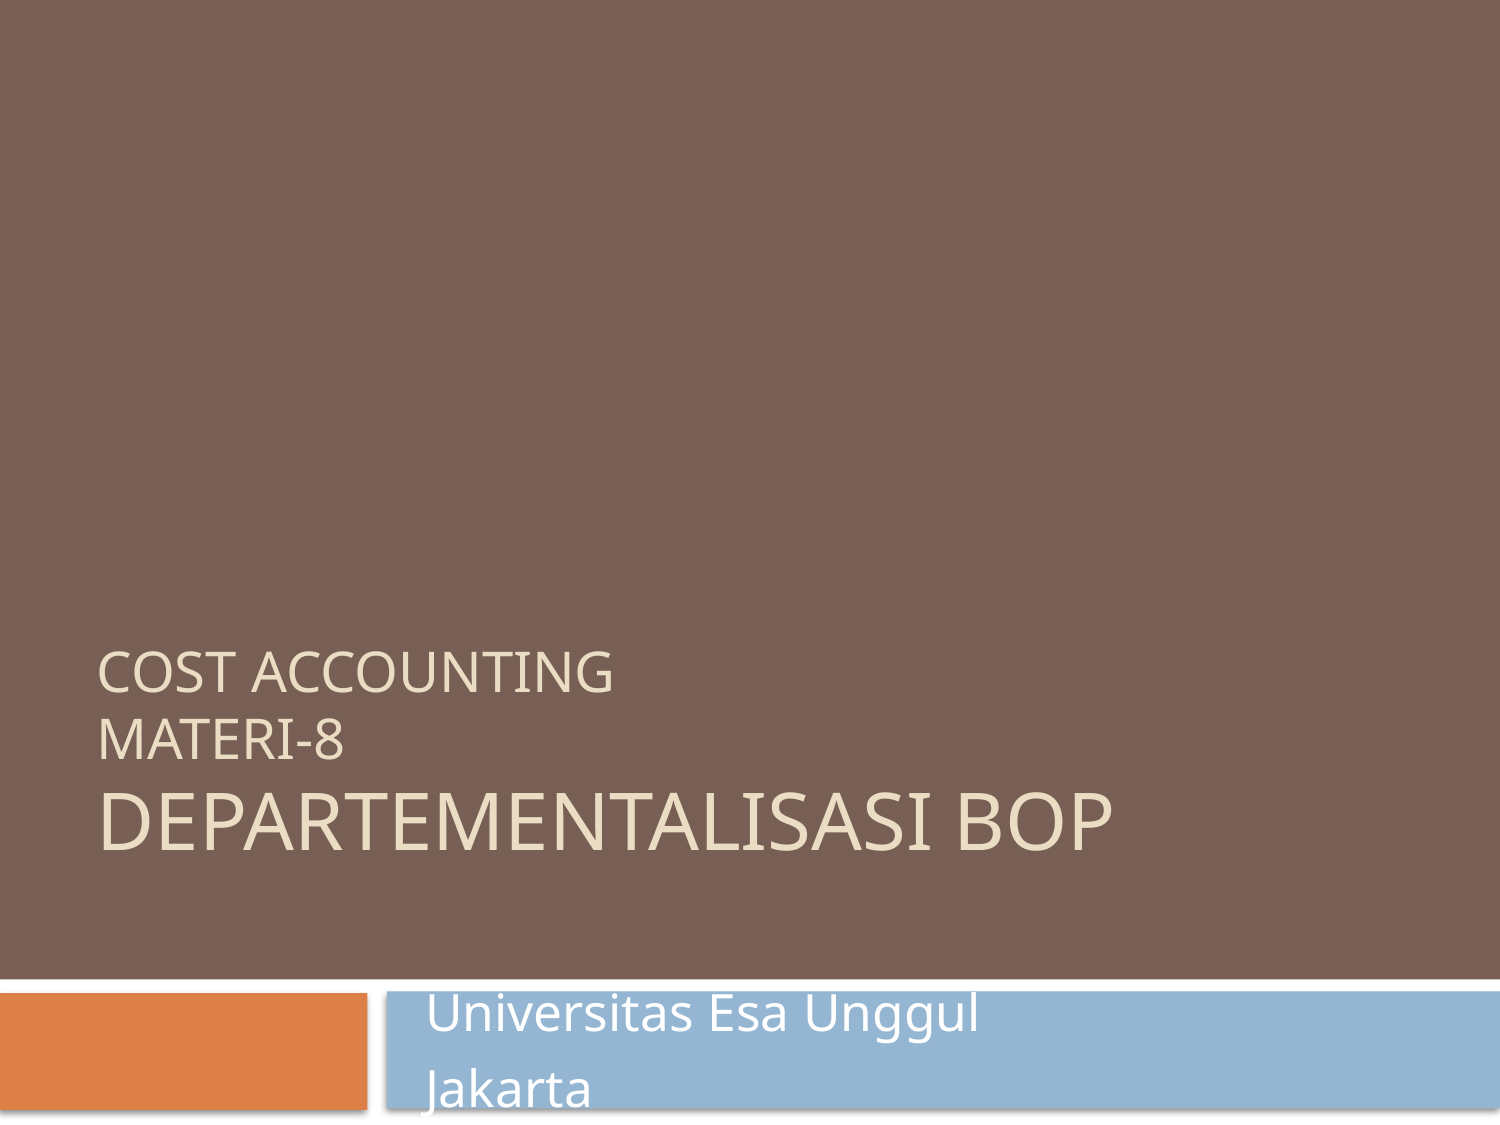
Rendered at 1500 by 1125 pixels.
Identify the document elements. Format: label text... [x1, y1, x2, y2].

title Cost accounting materi-8 departementalisasi bop [82, 574, 1145, 875]
subtitle Universitas Esa Unggul Jakarta [410, 972, 1500, 1125]
